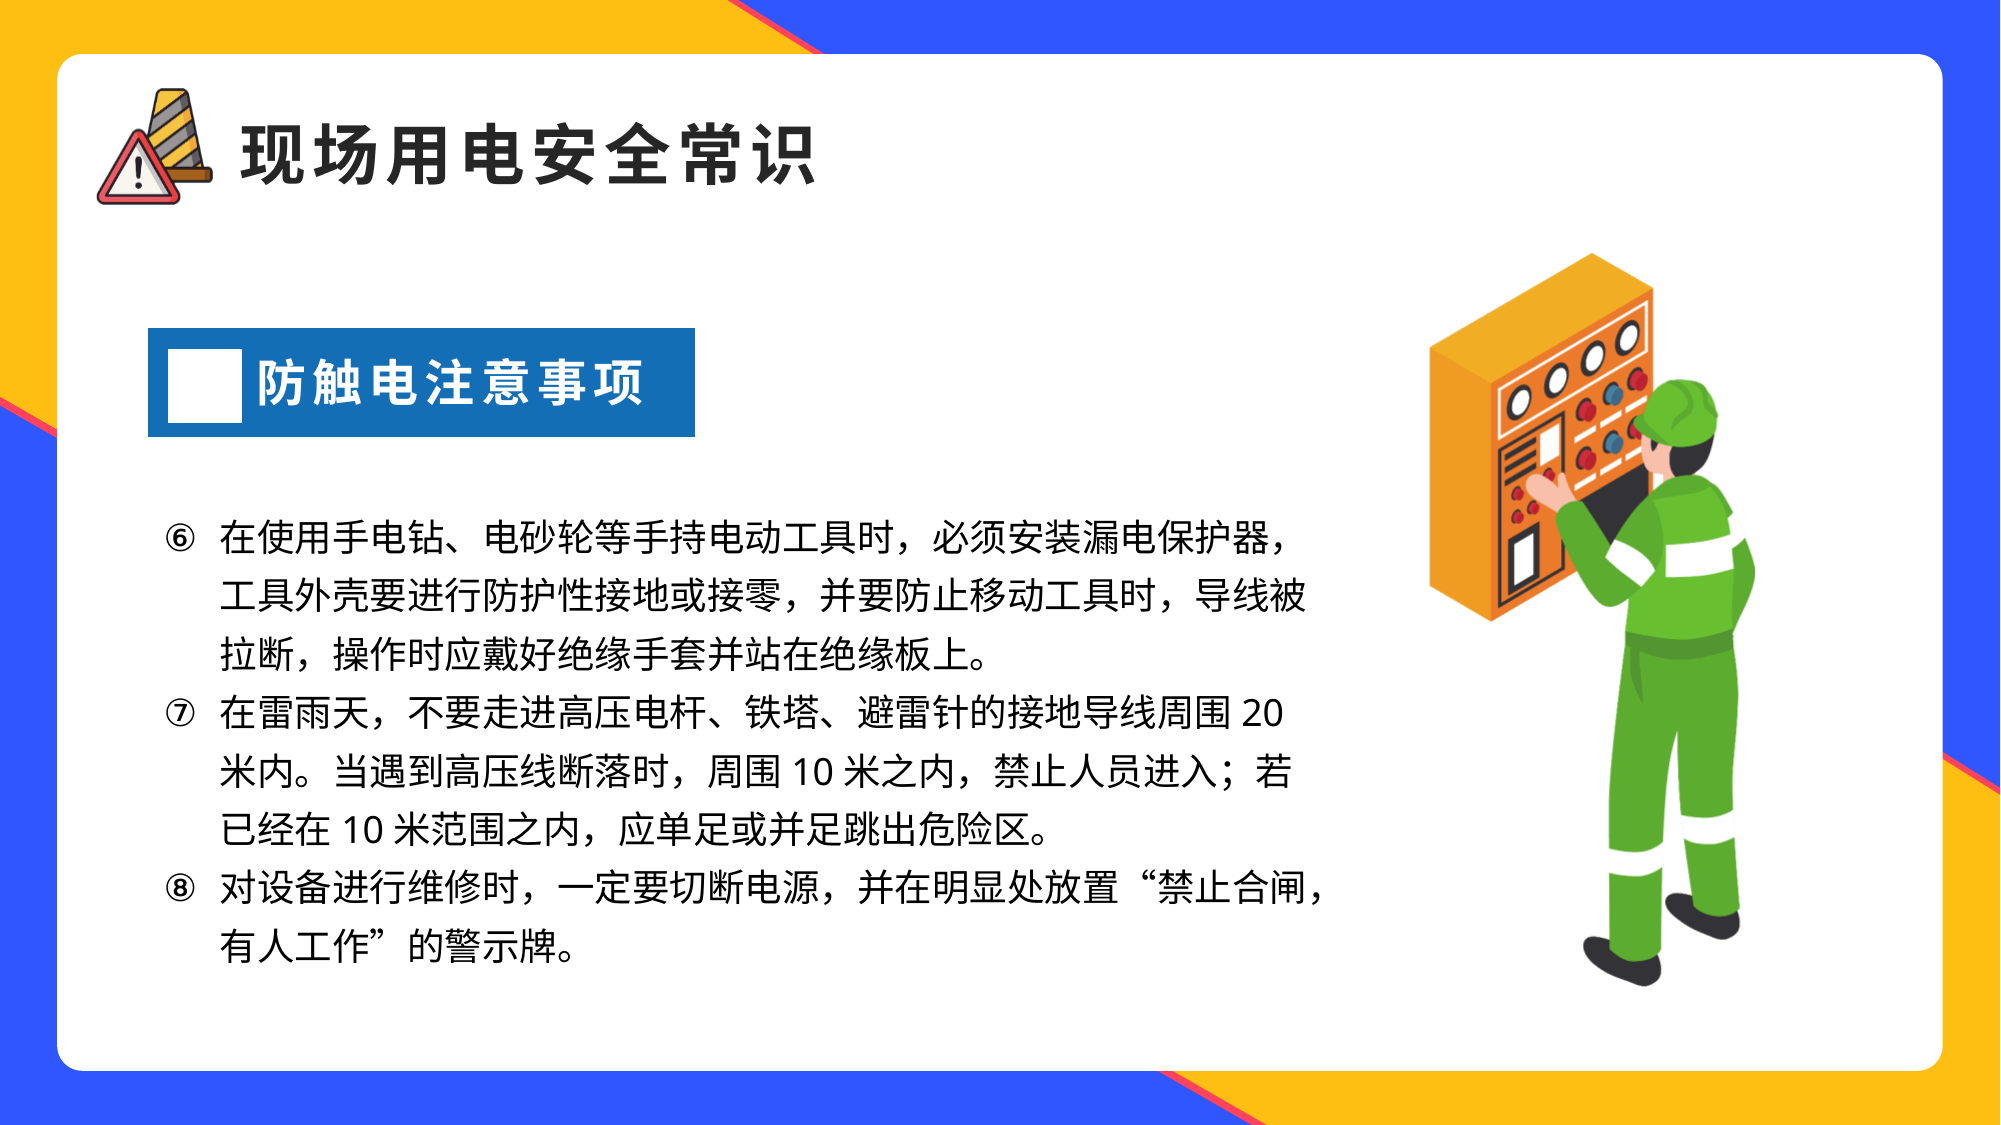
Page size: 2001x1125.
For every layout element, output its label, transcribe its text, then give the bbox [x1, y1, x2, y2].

picture [0, 0, 2001, 1125]
text_box 在使用手电钻、电砂轮等手持电动工具时，必须安装漏电保护器，工具外壳要进行防护性接地或接零，并要防止移动工具时，导线被拉断，操作时应戴好绝缘手套并站在绝缘板上。 在雷雨天，不要走进高压电杆、铁塔、避雷针的接地导线周围20米内。当遇到高压线断落时，周围10米之内，禁止人员进入；若已经在10米范围之内，应单足或并足跳出危险区。 对设备进行维修时，一定要切断电源，并在明显处放置“禁止合闸，有人工作”的警示牌。 [148, 492, 1324, 976]
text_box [148, 328, 694, 436]
